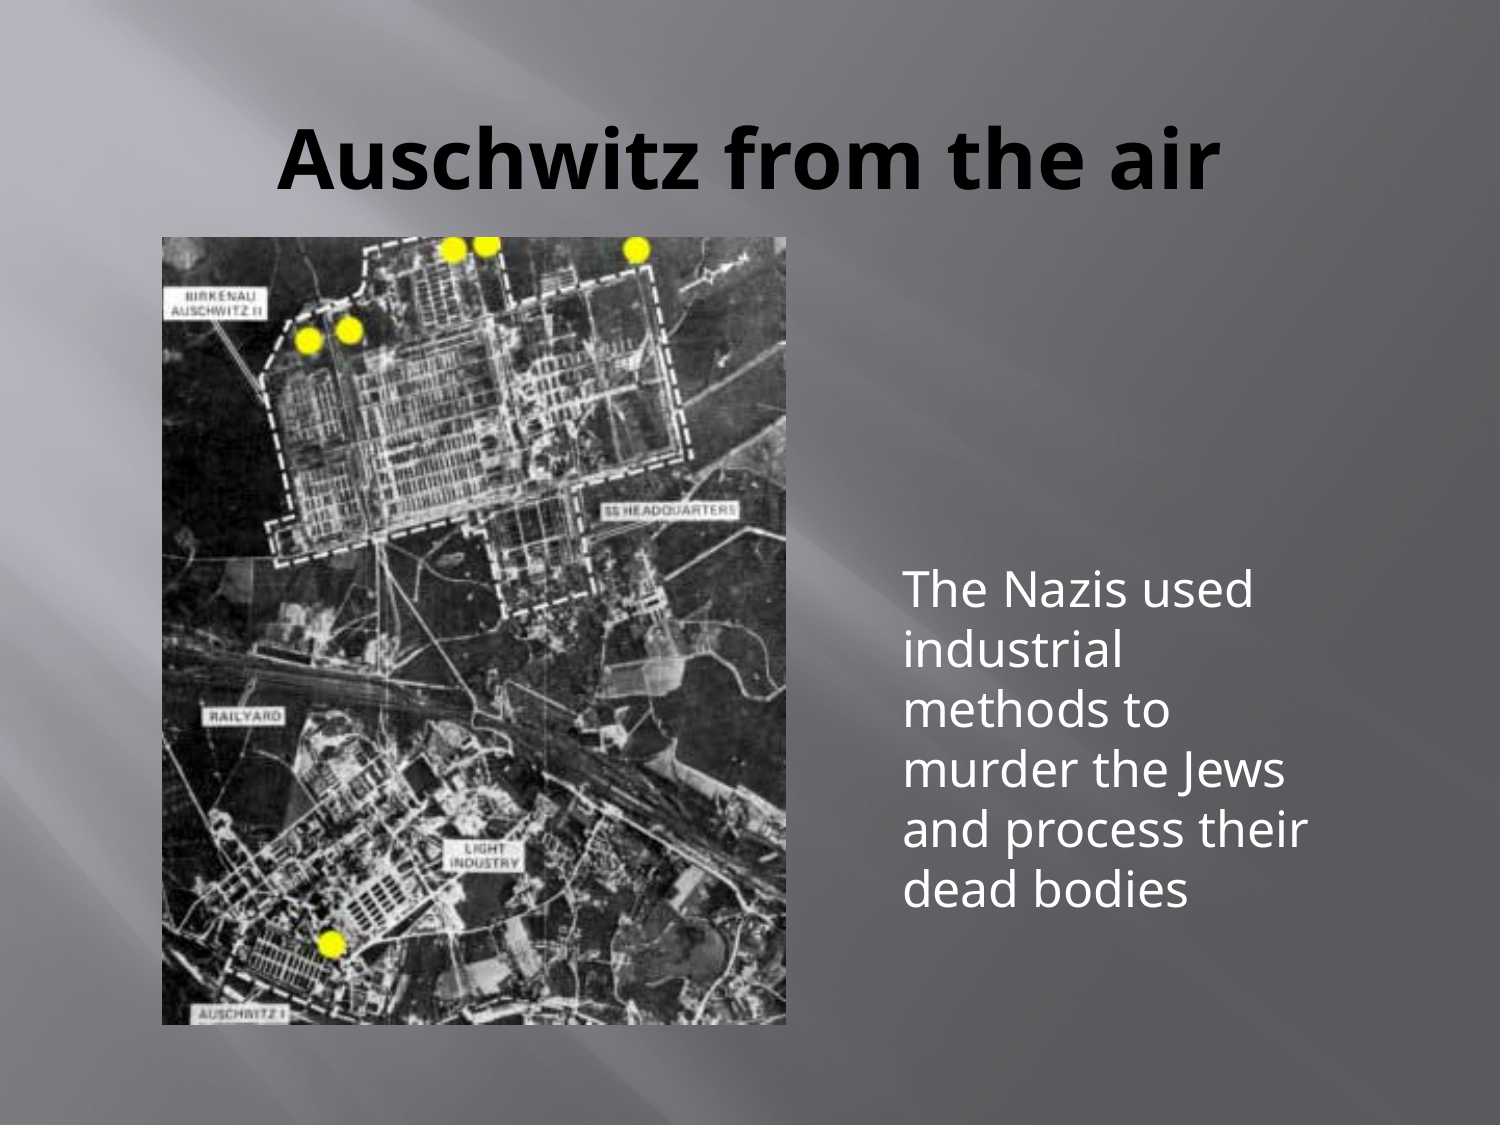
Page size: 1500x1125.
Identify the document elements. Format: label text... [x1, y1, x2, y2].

text_box The Nazis used industrial methods to murder the Jews and process their dead bodies [887, 549, 1350, 925]
title Auschwitz from the air [112, 62, 1388, 250]
picture [162, 237, 786, 1026]
